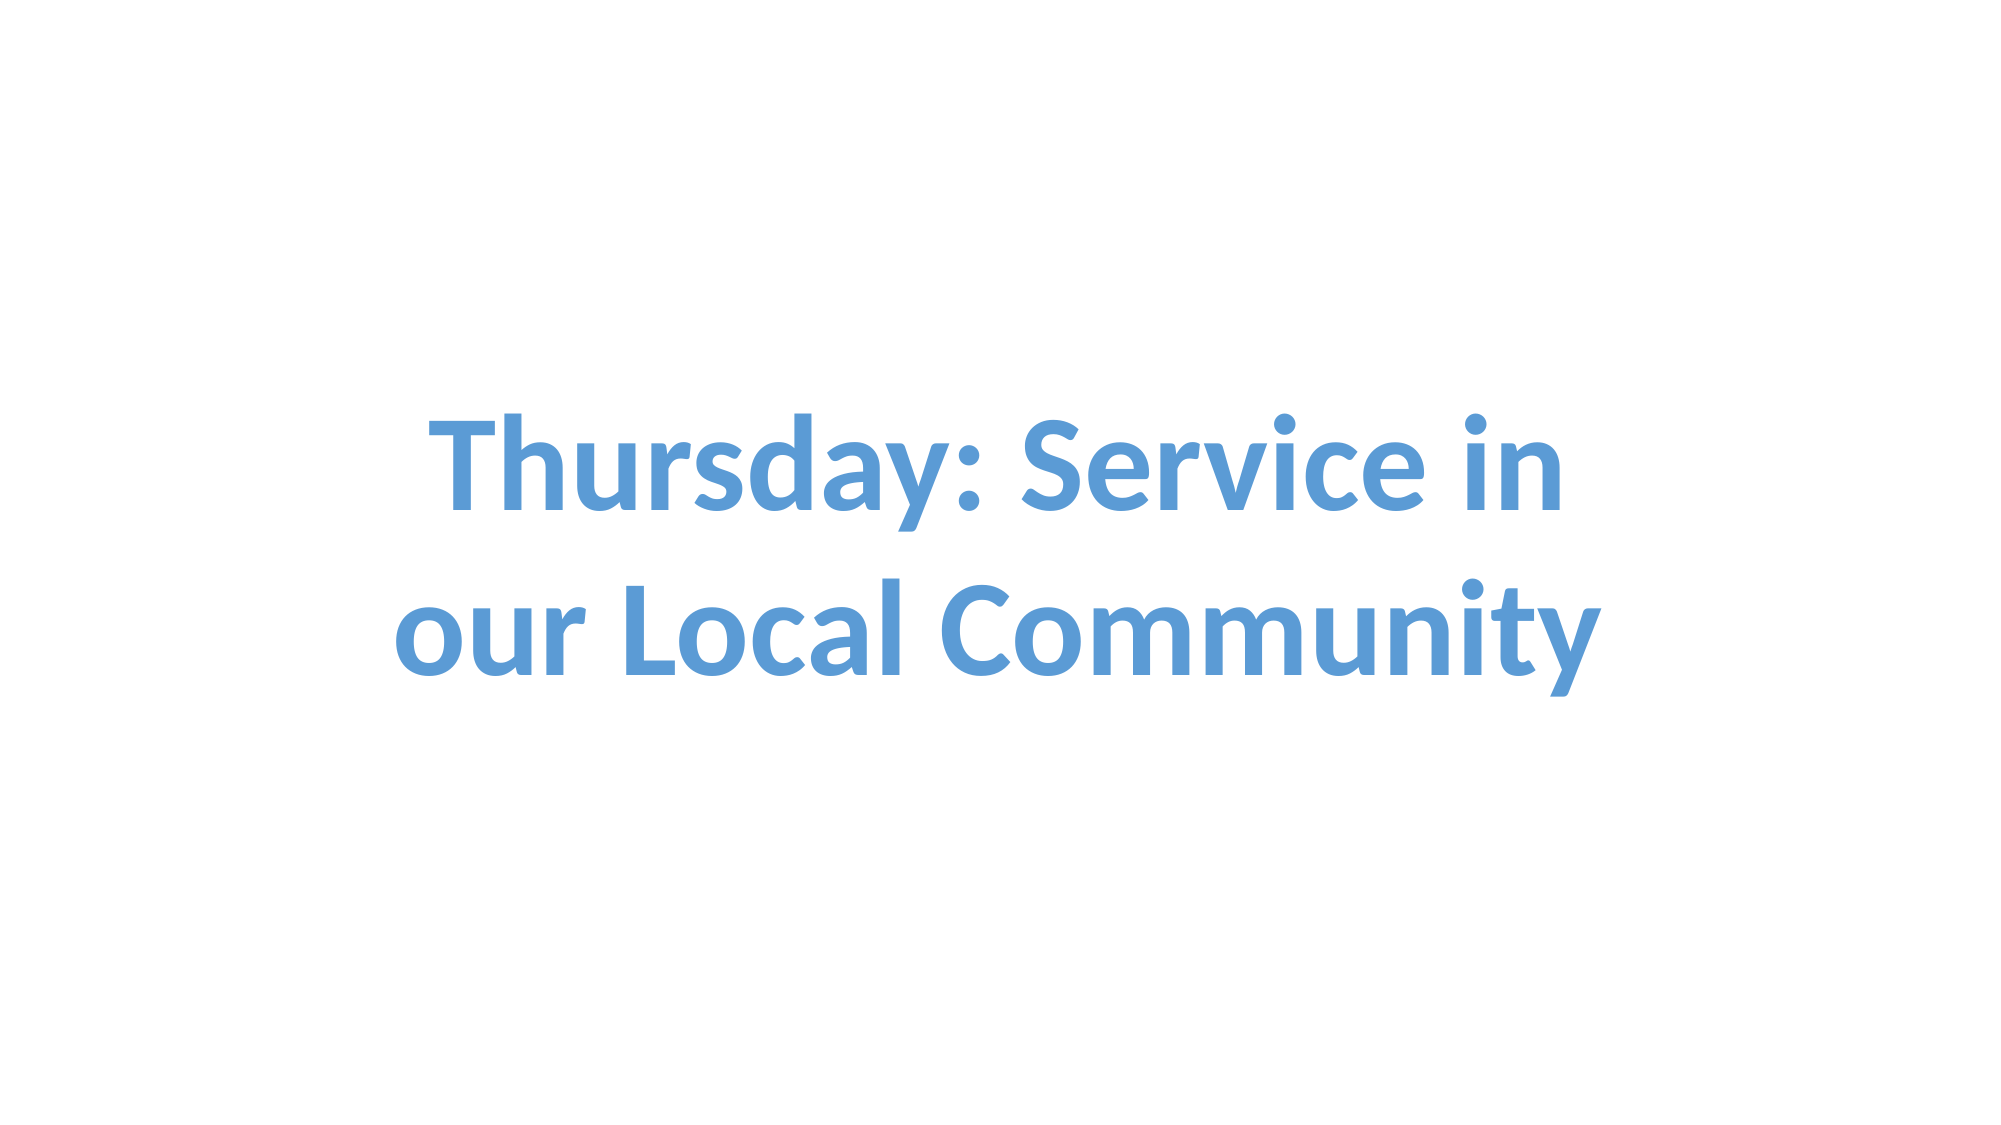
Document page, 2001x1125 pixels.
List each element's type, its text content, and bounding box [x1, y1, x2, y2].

text_box Thursday: Service in our Local Community [371, 365, 1625, 756]
